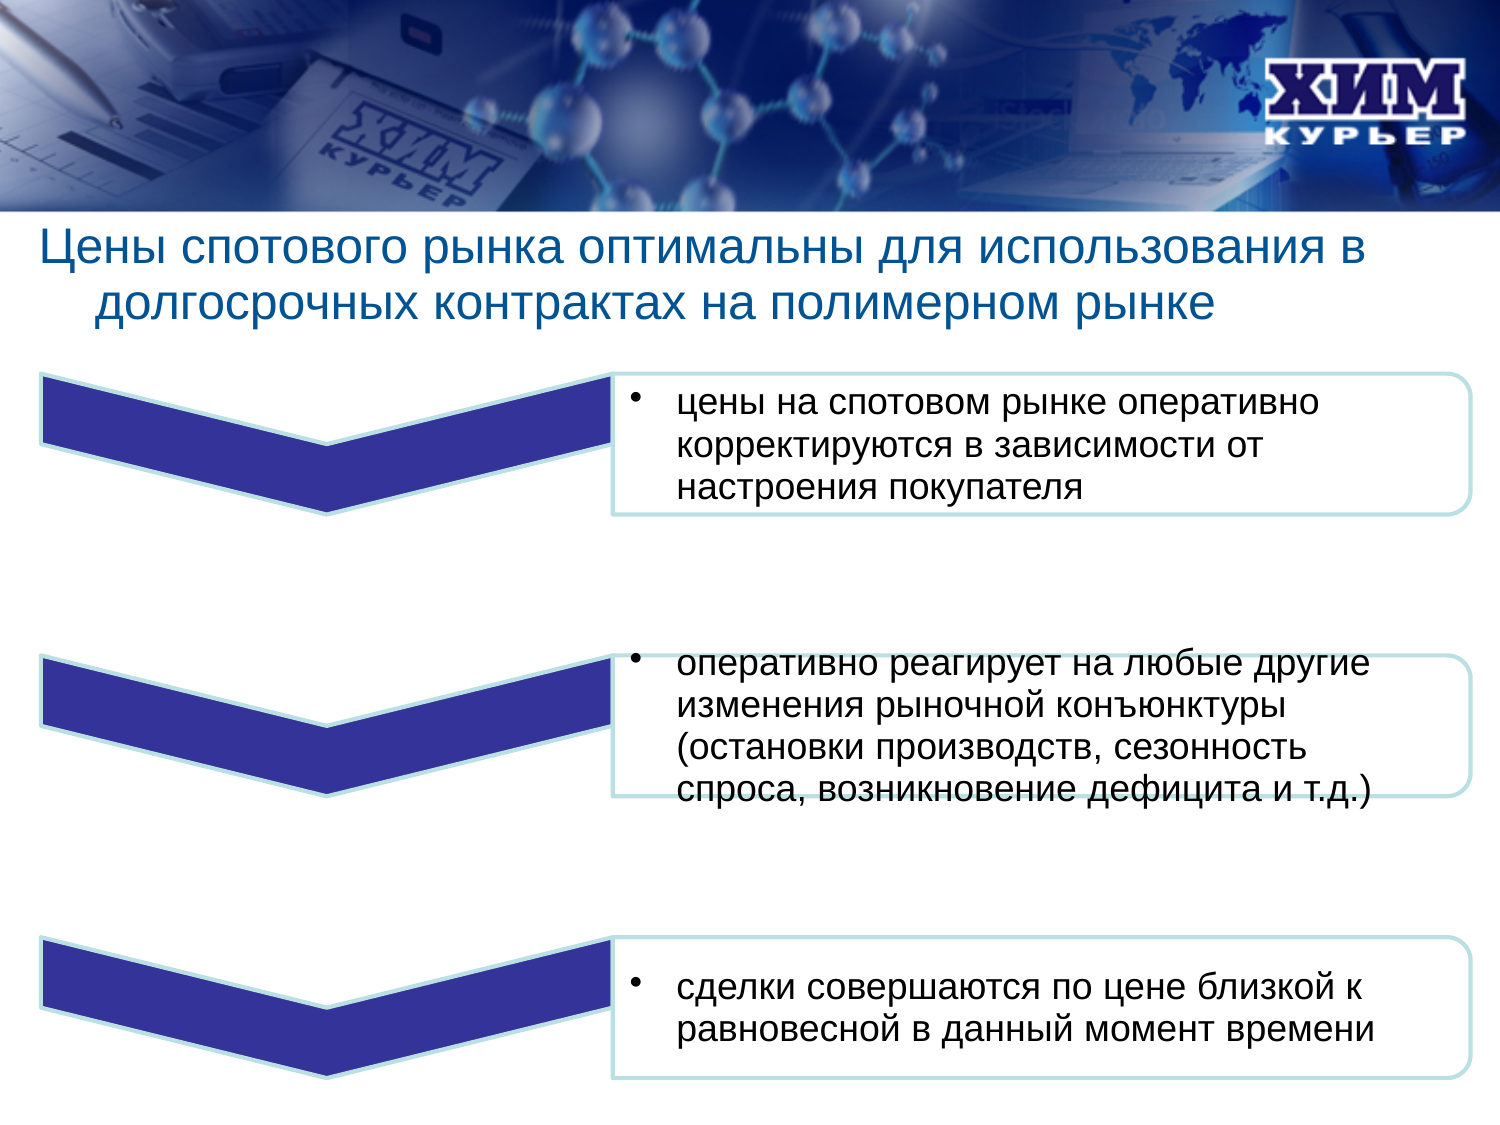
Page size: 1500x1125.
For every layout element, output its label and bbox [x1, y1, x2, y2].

text_box [40, 373, 1471, 1079]
picture [0, 0, 1500, 1125]
